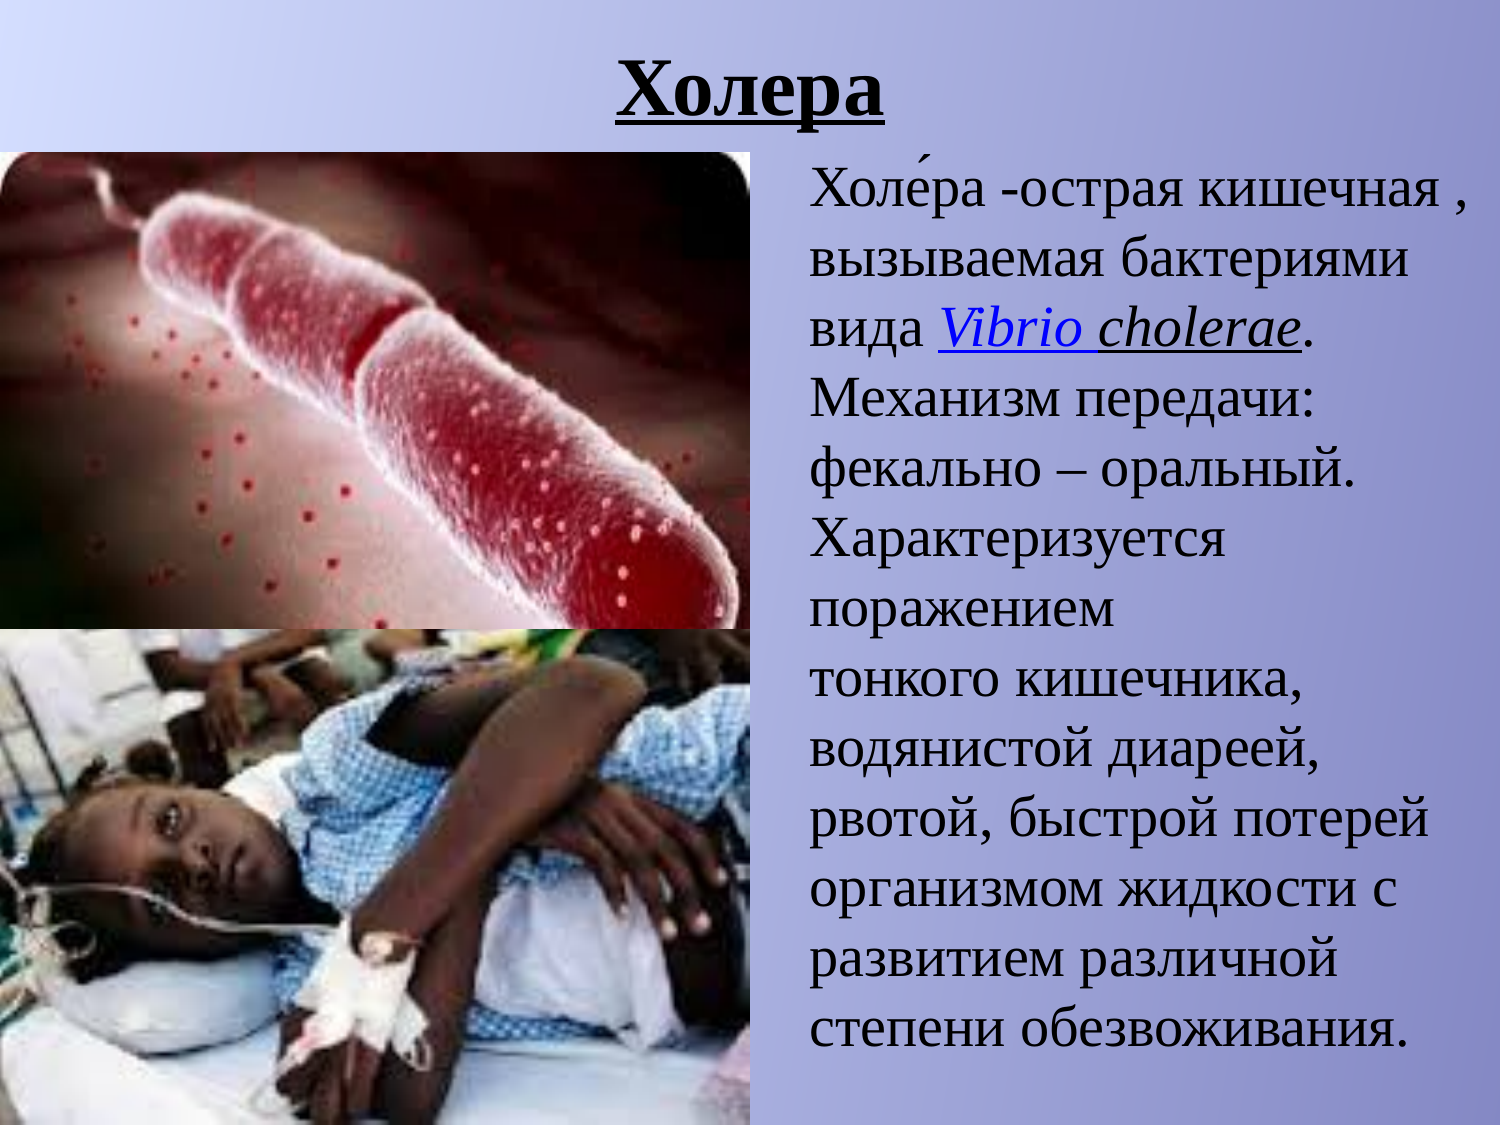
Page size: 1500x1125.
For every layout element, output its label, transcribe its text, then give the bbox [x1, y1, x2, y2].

list Холе́ра -острая кишечная , вызываемая бактериями вида Vibrio cholerae. Механизм передачи: фекально – оральный. Характеризуется поражением тонкого кишечника, водянистой диареей, рвотой, быстрой потерей организмом жидкости с развитием различной степени обезвоживания. [738, 140, 1500, 1005]
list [0, 152, 751, 629]
picture [0, 629, 751, 1125]
title Холера [75, 0, 1425, 150]
